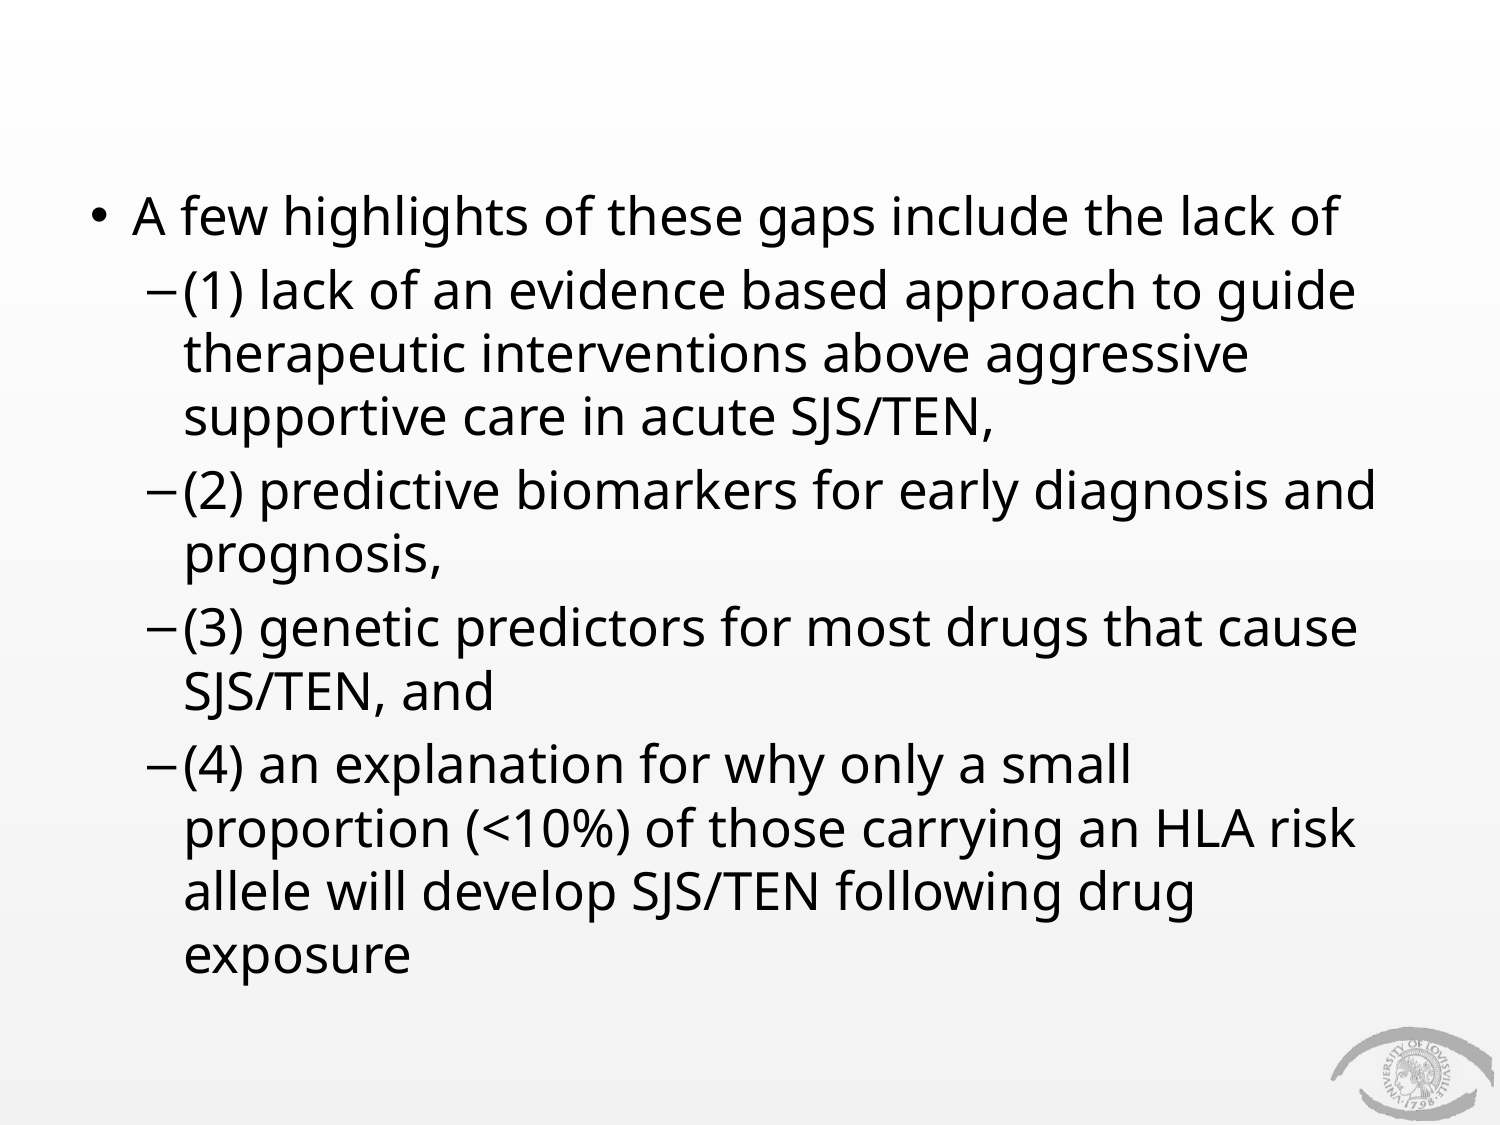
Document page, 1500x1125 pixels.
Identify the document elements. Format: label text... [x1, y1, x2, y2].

list A few highlights of these gaps include the lack of (1) lack of an evidence based approach to guide therapeutic interventions above aggressive supportive care in acute SJS/TEN, (2) predictive biomarkers for early diagnosis and prognosis, (3) genetic predictors for most drugs that cause SJS/TEN, and (4) an explanation for why only a small proportion (<10%) of those carrying an HLA risk allele will develop SJS/TEN following drug exposure [75, 174, 1425, 1005]
picture [1329, 1025, 1496, 1123]
